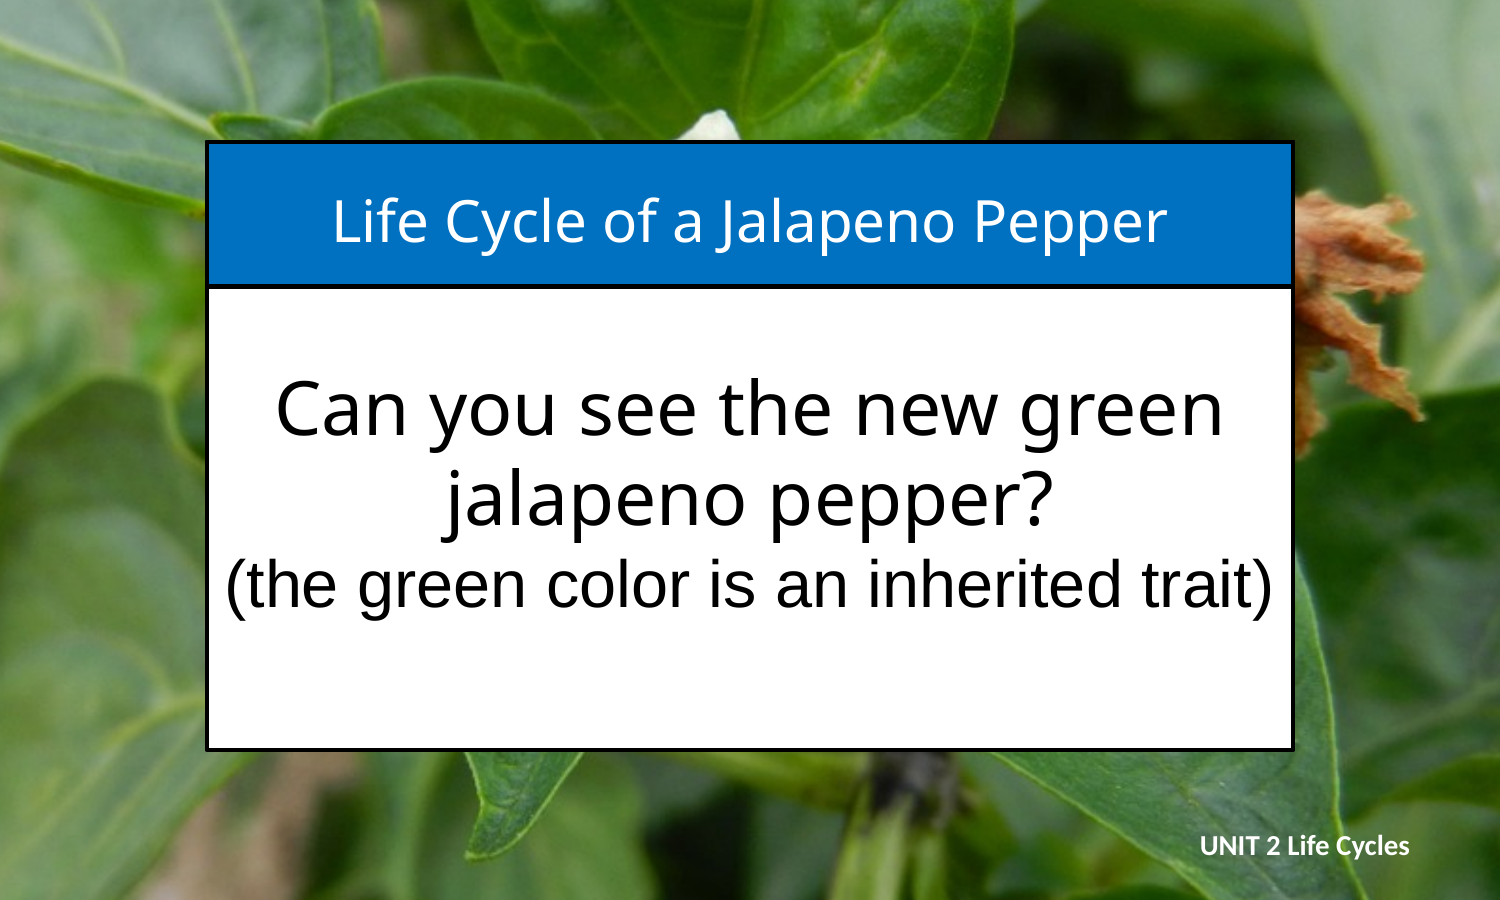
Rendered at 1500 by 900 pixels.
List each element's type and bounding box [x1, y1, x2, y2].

text_box [206, 141, 1294, 751]
picture [0, 0, 1500, 900]
